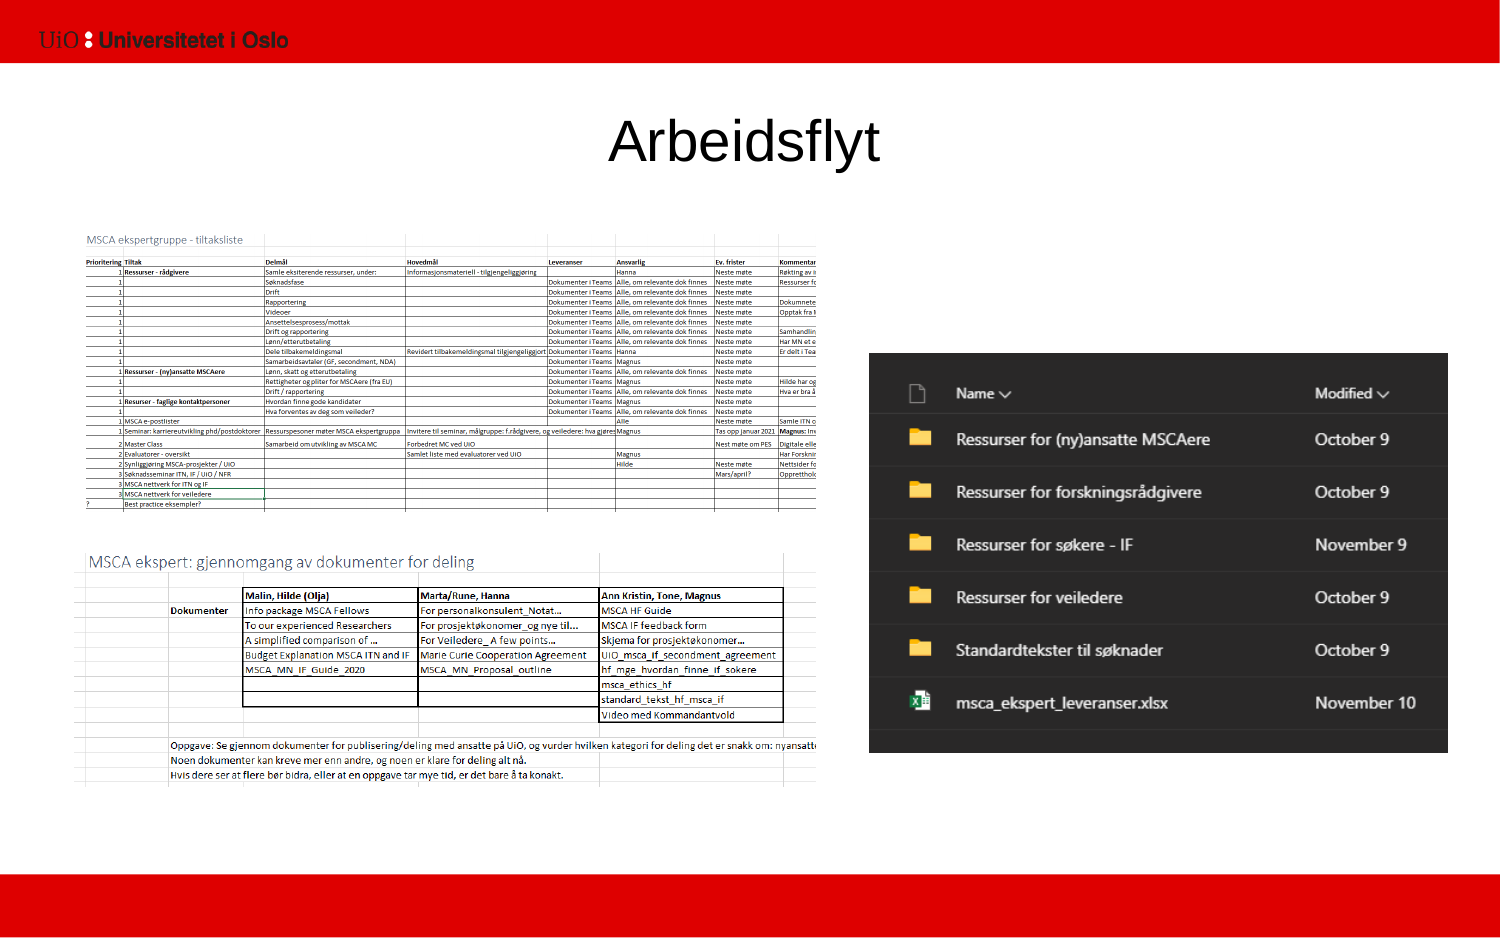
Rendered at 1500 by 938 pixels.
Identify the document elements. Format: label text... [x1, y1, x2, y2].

picture [85, 234, 816, 512]
title Arbeidsflyt [218, 94, 1271, 251]
picture [39, 31, 288, 48]
picture [869, 353, 1448, 753]
picture [73, 553, 816, 787]
